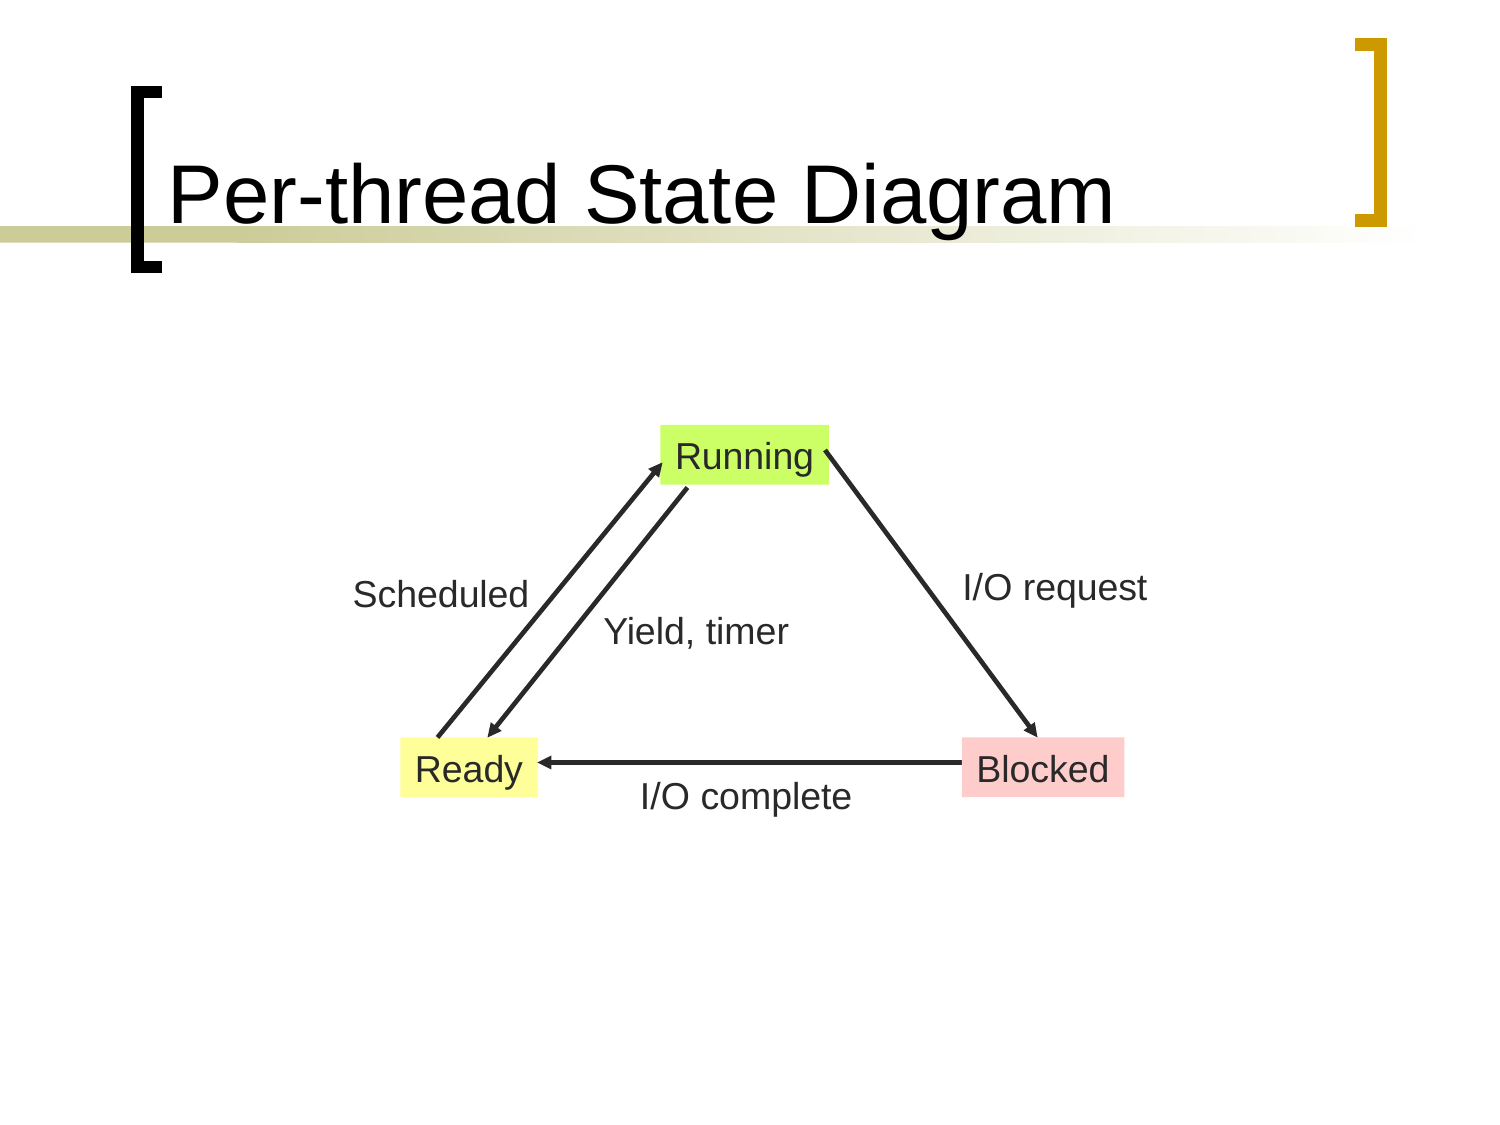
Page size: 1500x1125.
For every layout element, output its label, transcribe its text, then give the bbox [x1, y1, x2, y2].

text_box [337, 424, 830, 738]
title Per-thread State Diagram [152, 15, 1328, 248]
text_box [824, 449, 1164, 798]
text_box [537, 762, 963, 826]
text_box Ready [400, 747, 539, 798]
